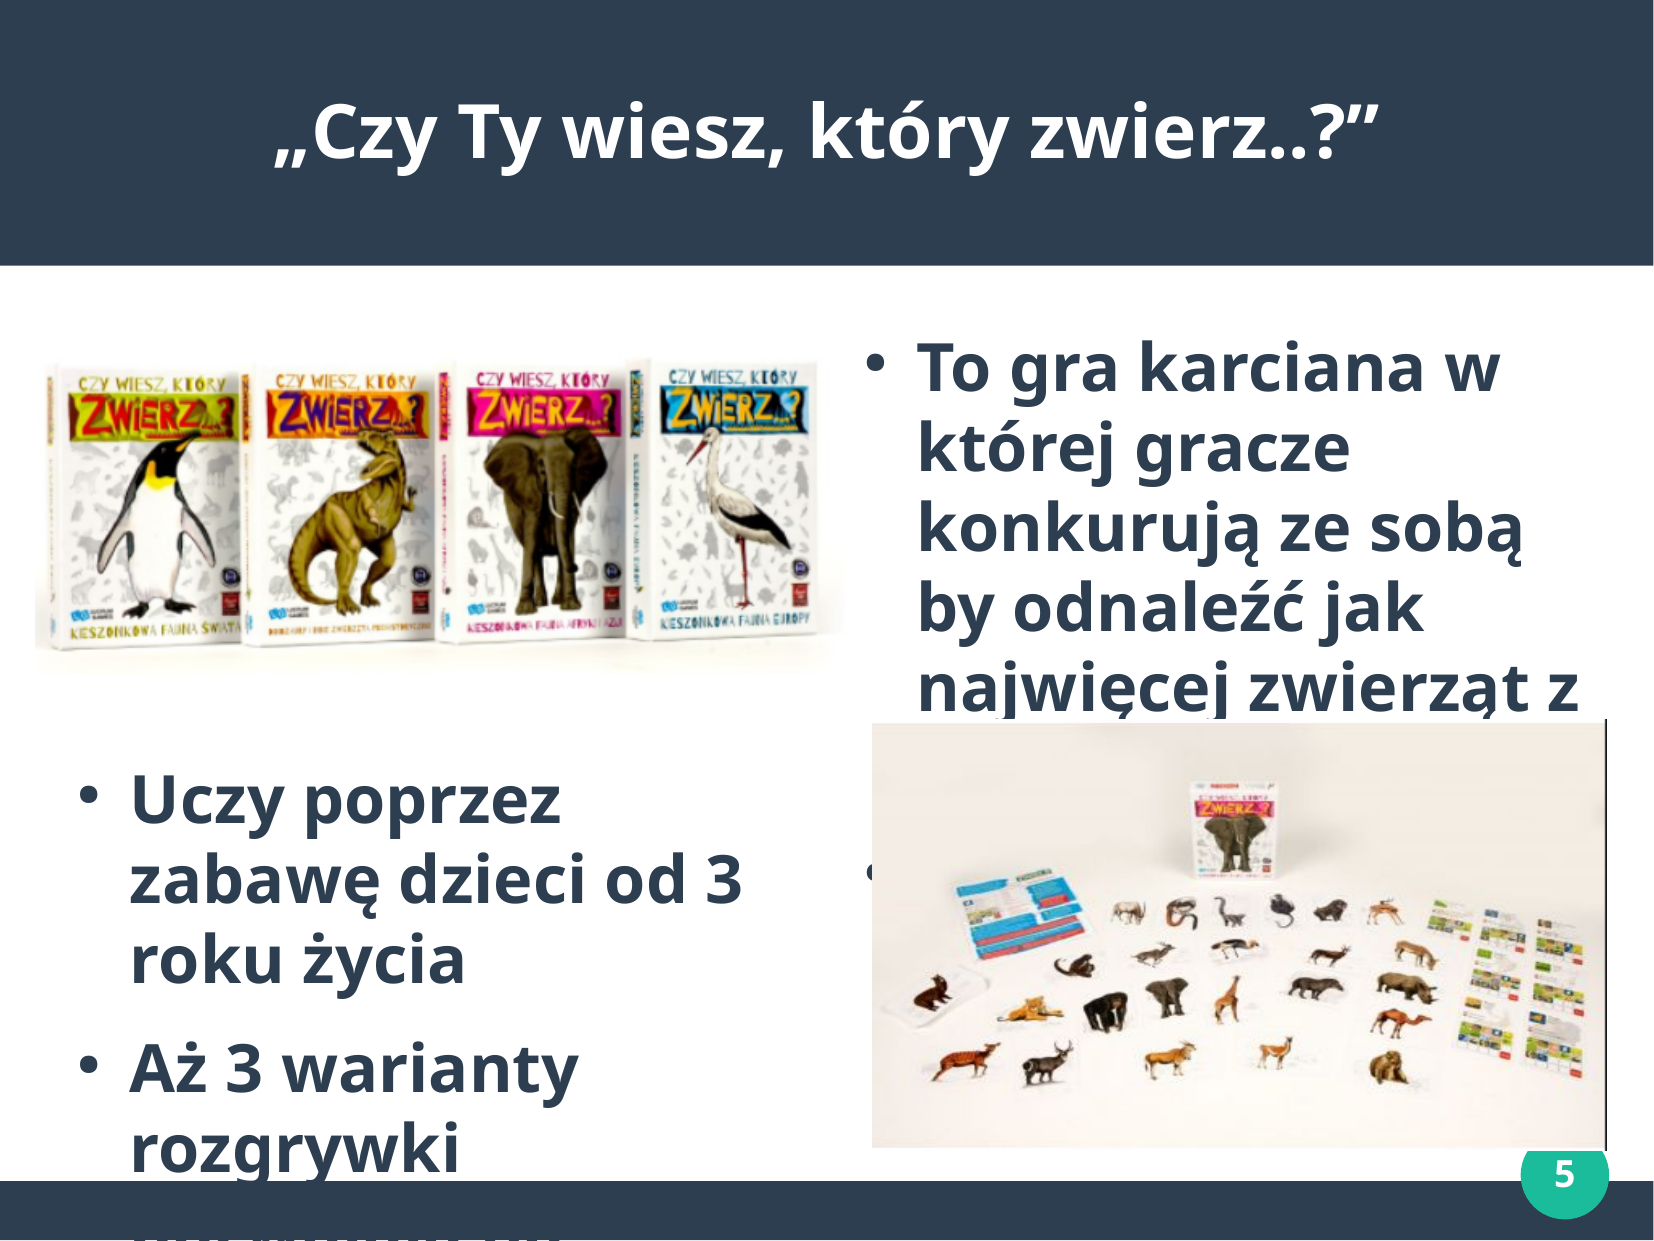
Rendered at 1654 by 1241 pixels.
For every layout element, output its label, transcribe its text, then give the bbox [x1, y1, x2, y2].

list To gra karciana w której gracze konkurują ze sobą by odnaleźć jak najwięcej zwierząt z konkretną cechą Seria aż czterech gier karcianych [845, 324, 1595, 720]
title „Czy Ty wiesz, który zwierz..?” [59, 49, 1595, 207]
slide_number 5 [1505, 1116, 1624, 1235]
list Uczy poprzez zabawę dzieci od 3 roku życia Aż 3 warianty rozgrywki pozwalają na rozgrywkę zarówno najmłodszym, jak i dorosłym graczom [59, 756, 809, 1151]
picture [35, 352, 846, 674]
picture [872, 718, 1607, 1152]
